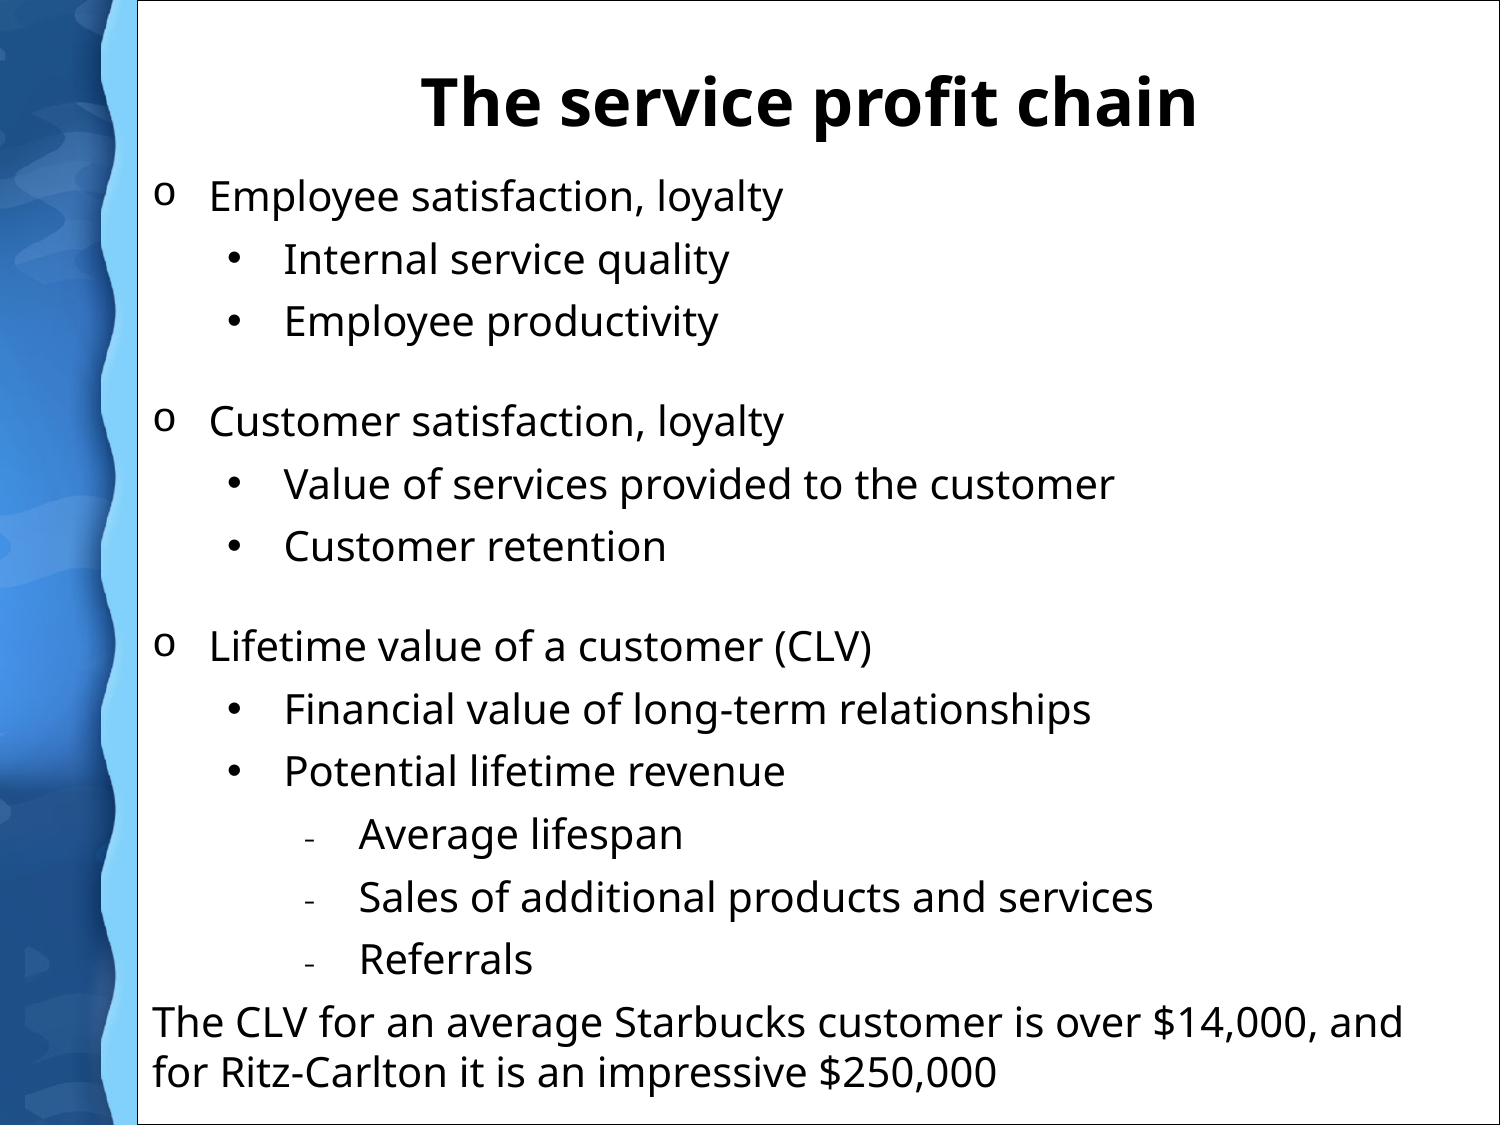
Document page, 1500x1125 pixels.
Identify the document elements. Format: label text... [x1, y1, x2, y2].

title The service profit chain [137, 50, 1500, 150]
picture [0, 0, 137, 1125]
text_box Employee satisfaction, loyalty Internal service quality Employee productivity Customer satisfaction, loyalty Value of services provided to the customer Customer retention Lifetime value of a customer (CLV) Financial value of long-term relationships Potential lifetime revenue Average lifespan Sales of additional products and services Referrals The CLV for an average Starbucks customer is over $14,000, and for Ritz-Carlton it is an impressive $250,000 [137, 162, 1475, 1125]
